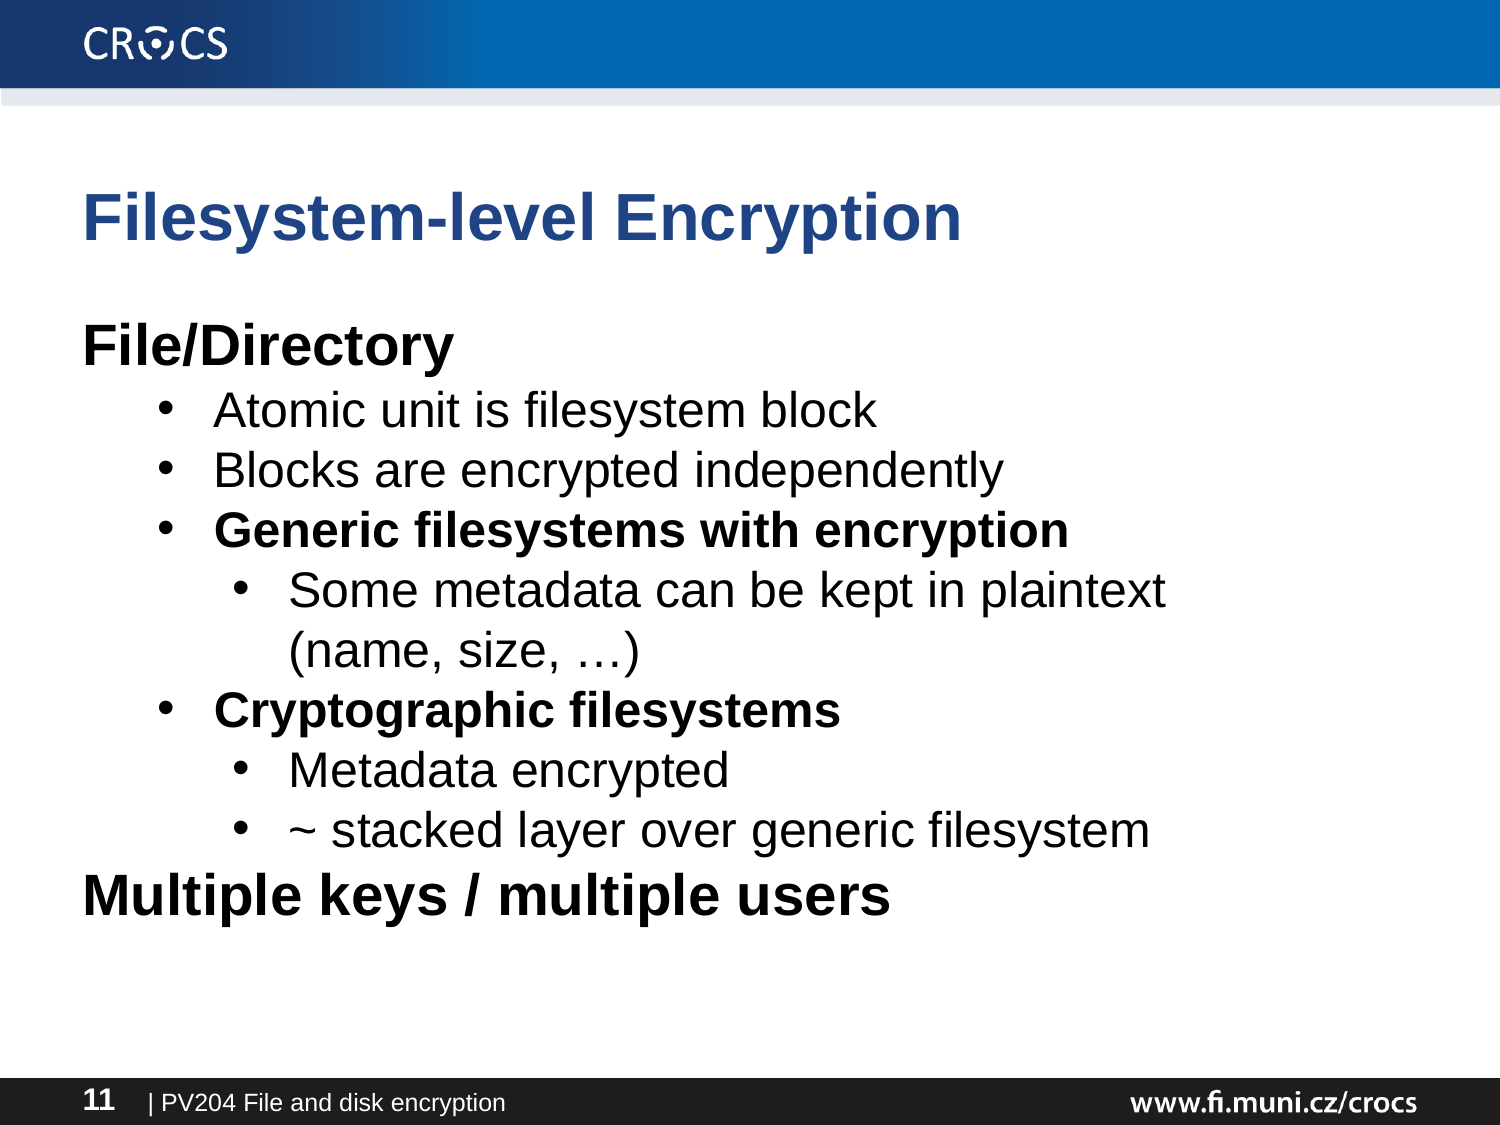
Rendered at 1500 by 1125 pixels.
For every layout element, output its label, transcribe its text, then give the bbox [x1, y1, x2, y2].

text_box File/Directory Atomic unit is filesystem block Blocks are encrypted independently Generic filesystems with encryption Some metadata can be kept in plaintext (name, size, …) Cryptographic filesystems Metadata encrypted ~ stacked layer over generic filesystem Multiple keys / multiple users [82, 307, 1433, 988]
text_box | PV204 File and disk encryption [147, 1078, 623, 1125]
text_box 11 [82, 1078, 147, 1125]
picture [0, 0, 1500, 1125]
text_box Filesystem-level Encryption [82, 148, 1433, 279]
